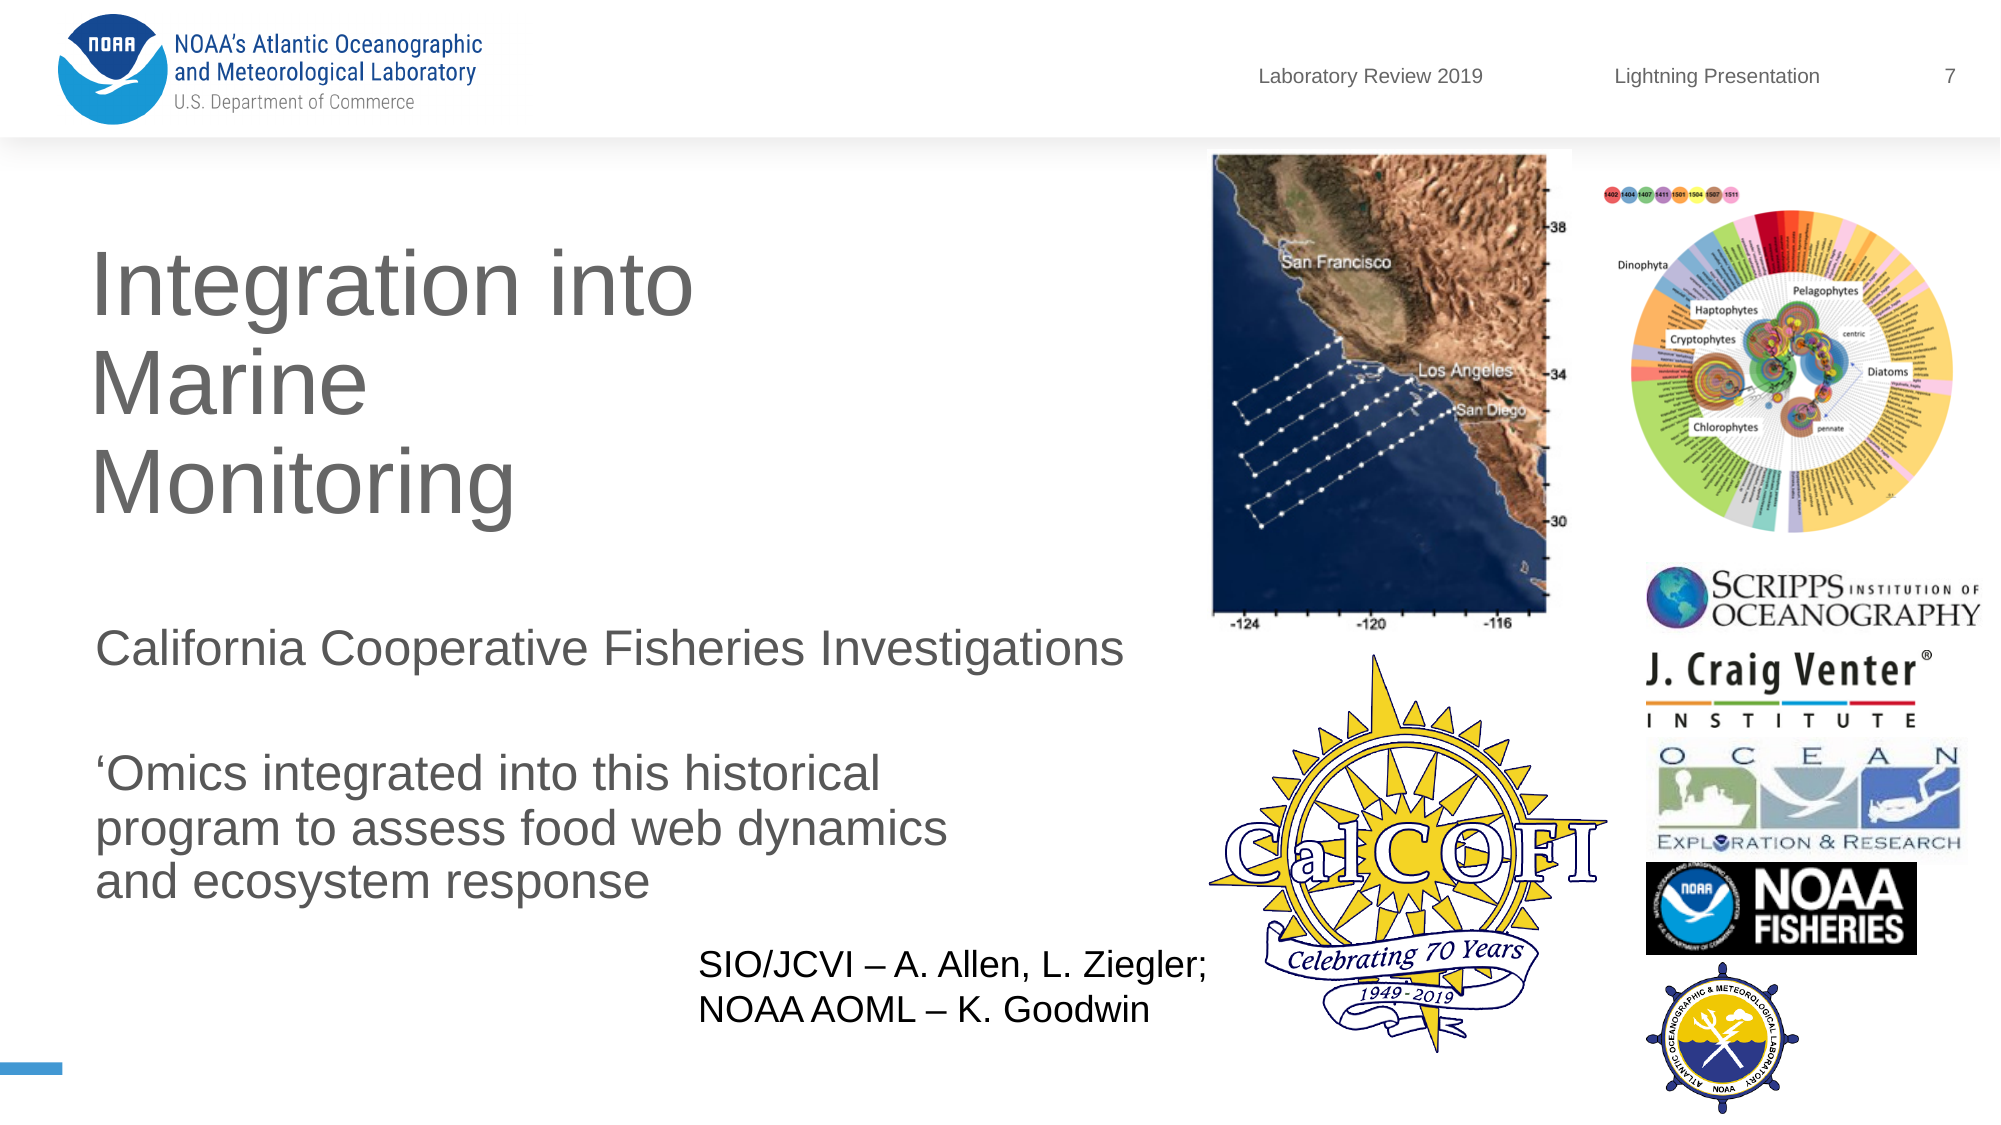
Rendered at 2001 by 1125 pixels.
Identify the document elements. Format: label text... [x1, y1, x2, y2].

list California Cooperative Fisheries Investigations [80, 615, 1177, 688]
text_box SIO/JCVI – A. Allen, L. Ziegler; NOAA AOML – K. Goodwin [683, 932, 1207, 1038]
picture [1207, 149, 1572, 638]
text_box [1646, 562, 1988, 1114]
picture [1592, 183, 1961, 541]
picture [1207, 652, 1610, 1054]
title Integration into Marine Monitoring [75, 174, 800, 541]
list ‘Omics integrated into this historical program to assess food web dynamics and ecosystem response [80, 740, 975, 928]
slide_number 7 [1862, 45, 1971, 105]
